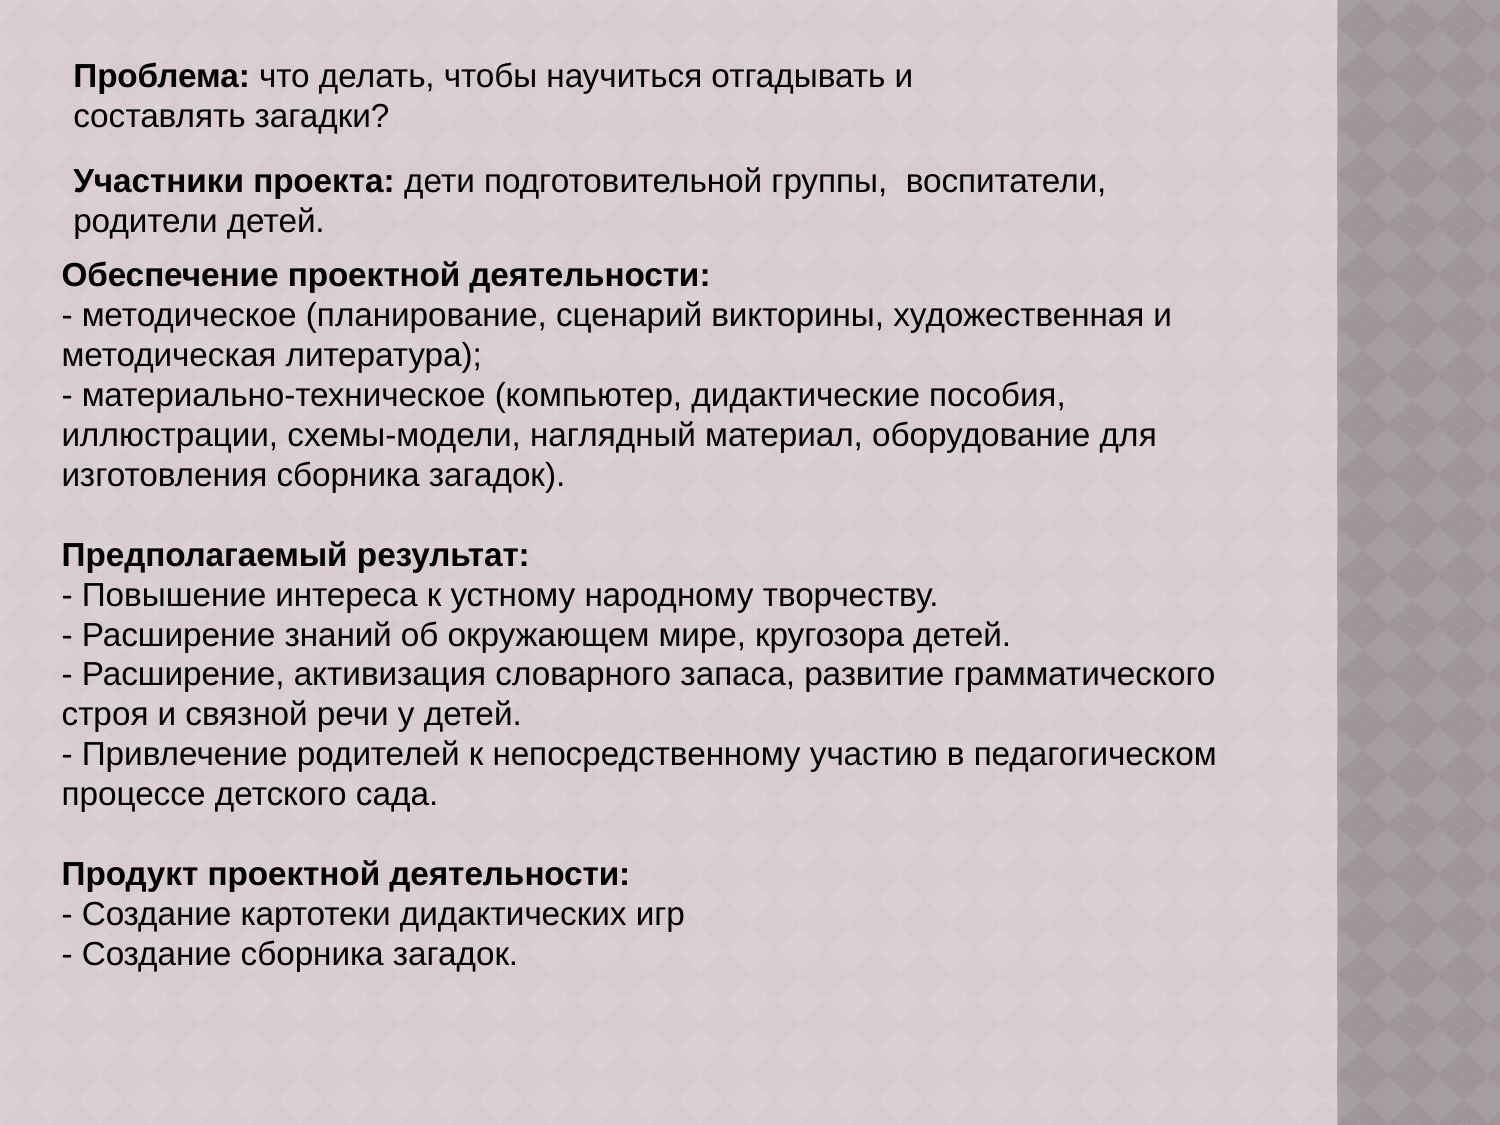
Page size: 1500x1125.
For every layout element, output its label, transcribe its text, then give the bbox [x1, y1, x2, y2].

text_box Проблема: что делать, чтобы научиться отгадывать и составлять загадки? [58, 46, 1090, 142]
text_box Обеспечение проектной деятельности: - методическое (планирование, сценарий викторины, художественная и методическая литература); - материально-техническое (компьютер, дидактические пособия, иллюстрации, схемы-модели, наглядный материал, оборудование для изготовления сборника загадок). Предполагаемый результат: - Повышение интереса к устному народному творчеству. - Расширение знаний об окружающем мире, кругозора детей. - Расширение, активизация словарного запаса, развитие грамматического строя и связной речи у детей. - Привлечение родителей к непосредственному участию в педагогическом процессе детского сада. Продукт проектной деятельности: - Создание картотеки дидактических игр - Создание сборника загадок. [46, 246, 1290, 980]
text_box Участники проекта: дети подготовительной группы, воспитатели, родители детей. [58, 152, 1125, 246]
